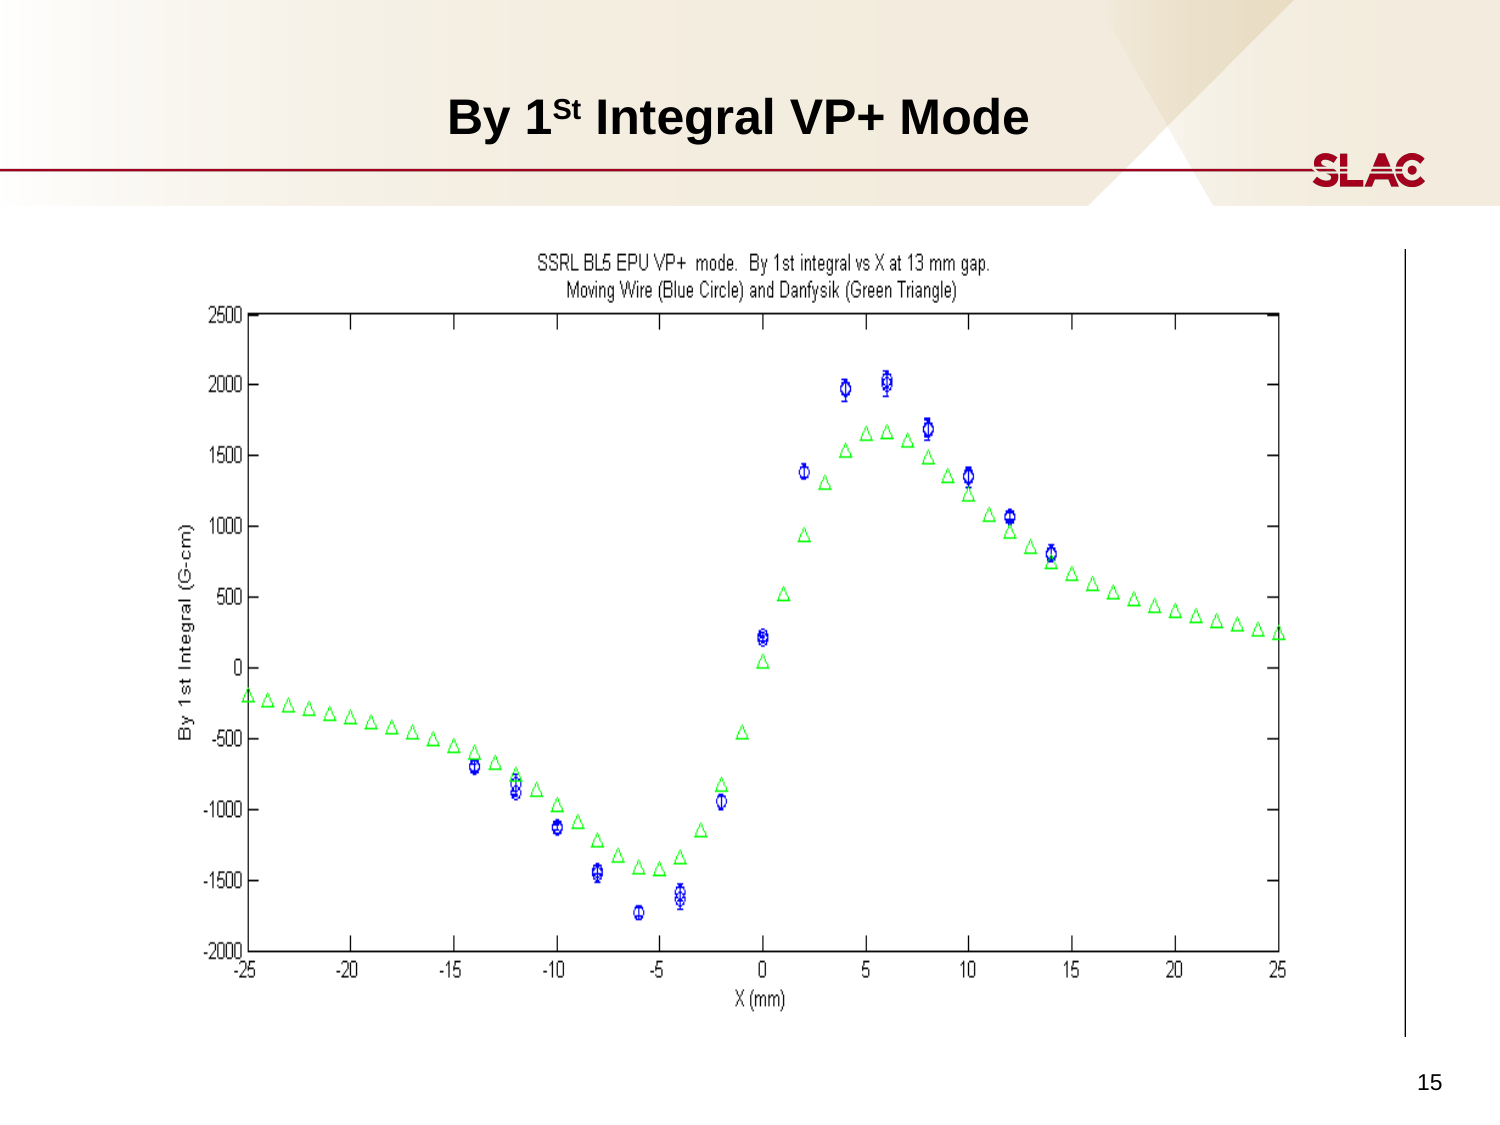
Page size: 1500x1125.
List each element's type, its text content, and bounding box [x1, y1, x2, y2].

picture [0, 0, 1500, 206]
title By 1St Integral VP+ Mode [74, 21, 1404, 145]
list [74, 249, 1406, 1037]
slide_number 15 [1405, 1036, 1458, 1125]
